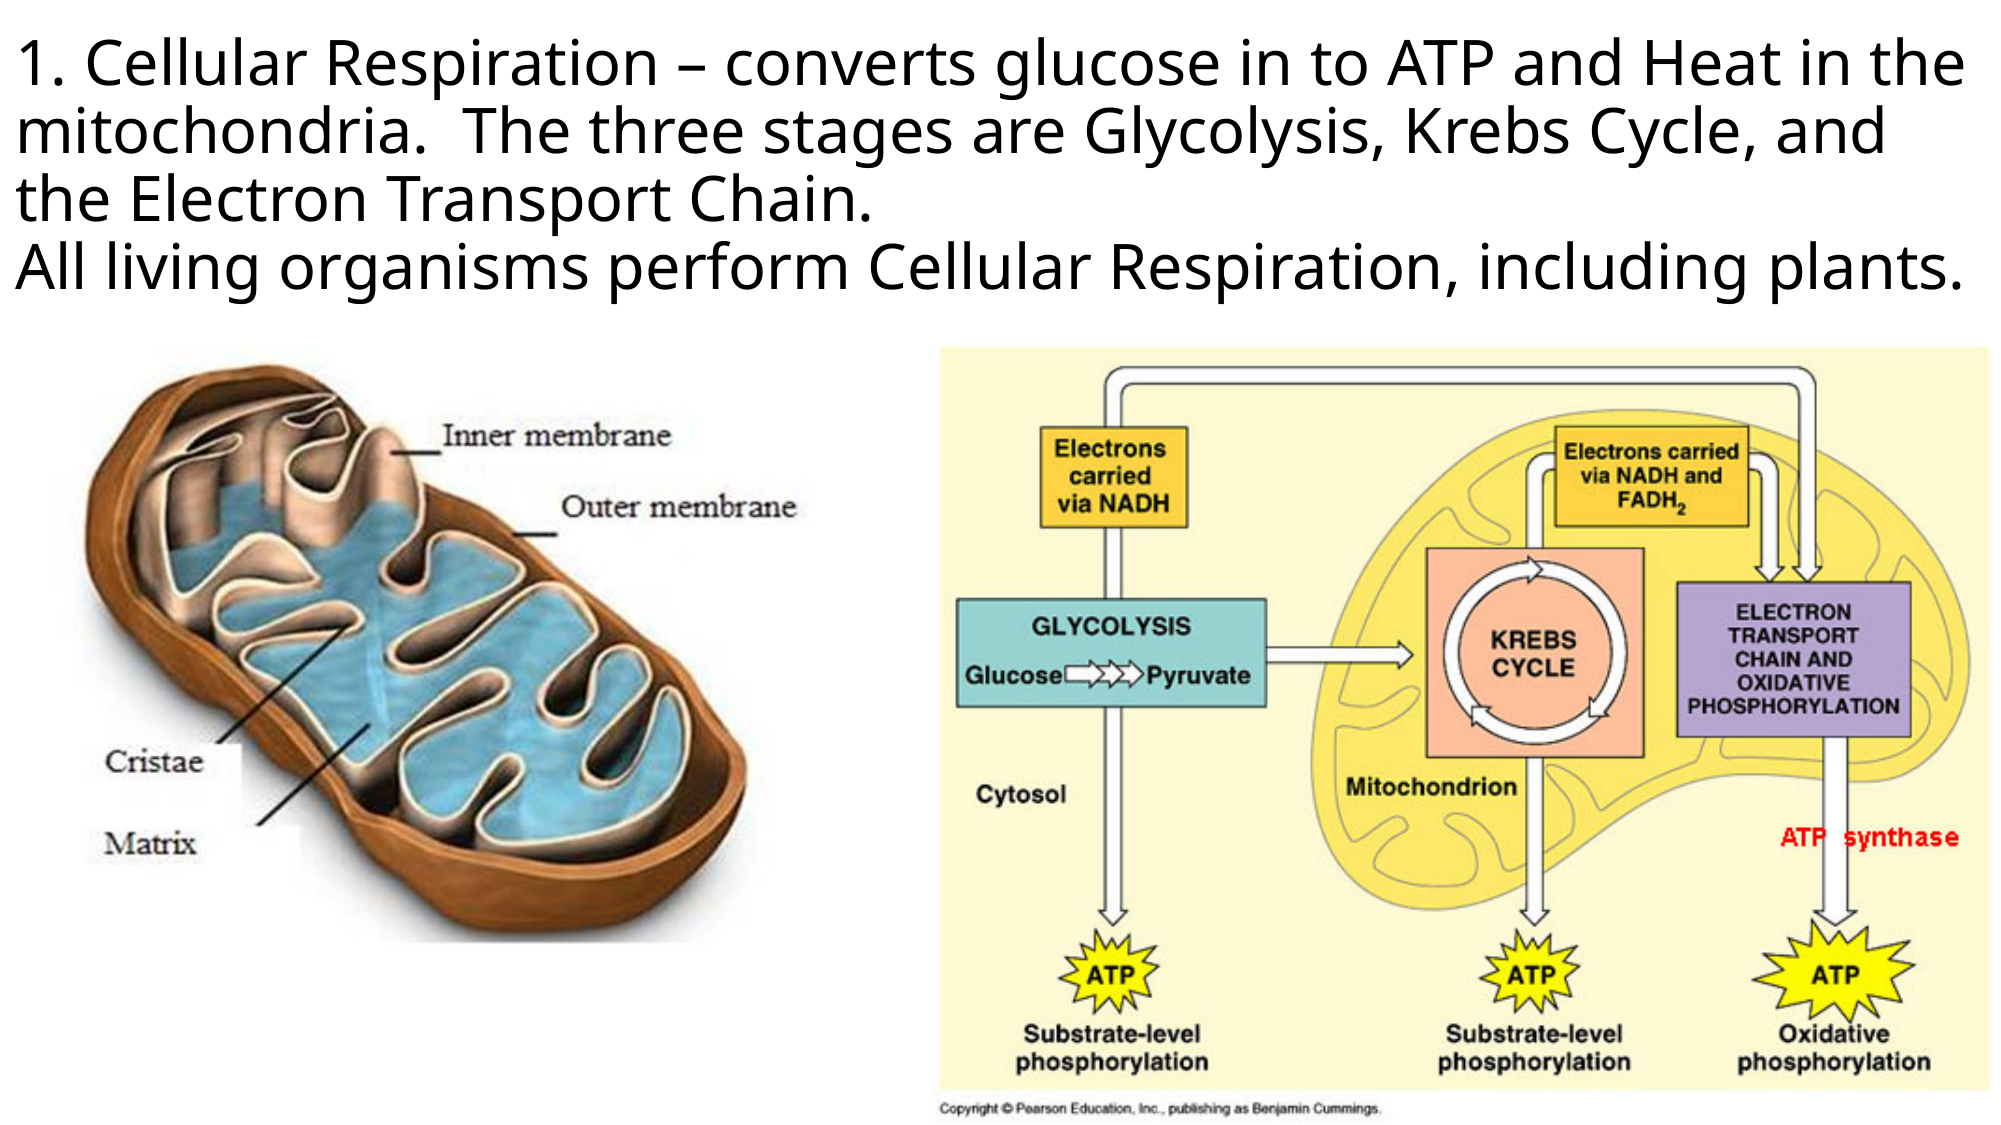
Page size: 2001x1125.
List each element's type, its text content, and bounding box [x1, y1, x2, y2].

picture [49, 345, 846, 953]
title 1. Cellular Respiration – converts glucose in to ATP and Heat in the mitochondria. The three stages are Glycolysis, Krebs Cycle, and the Electron Transport Chain. All living organisms perform Cellular Respiration, including plants. [0, 0, 2000, 336]
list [929, 331, 2000, 1125]
